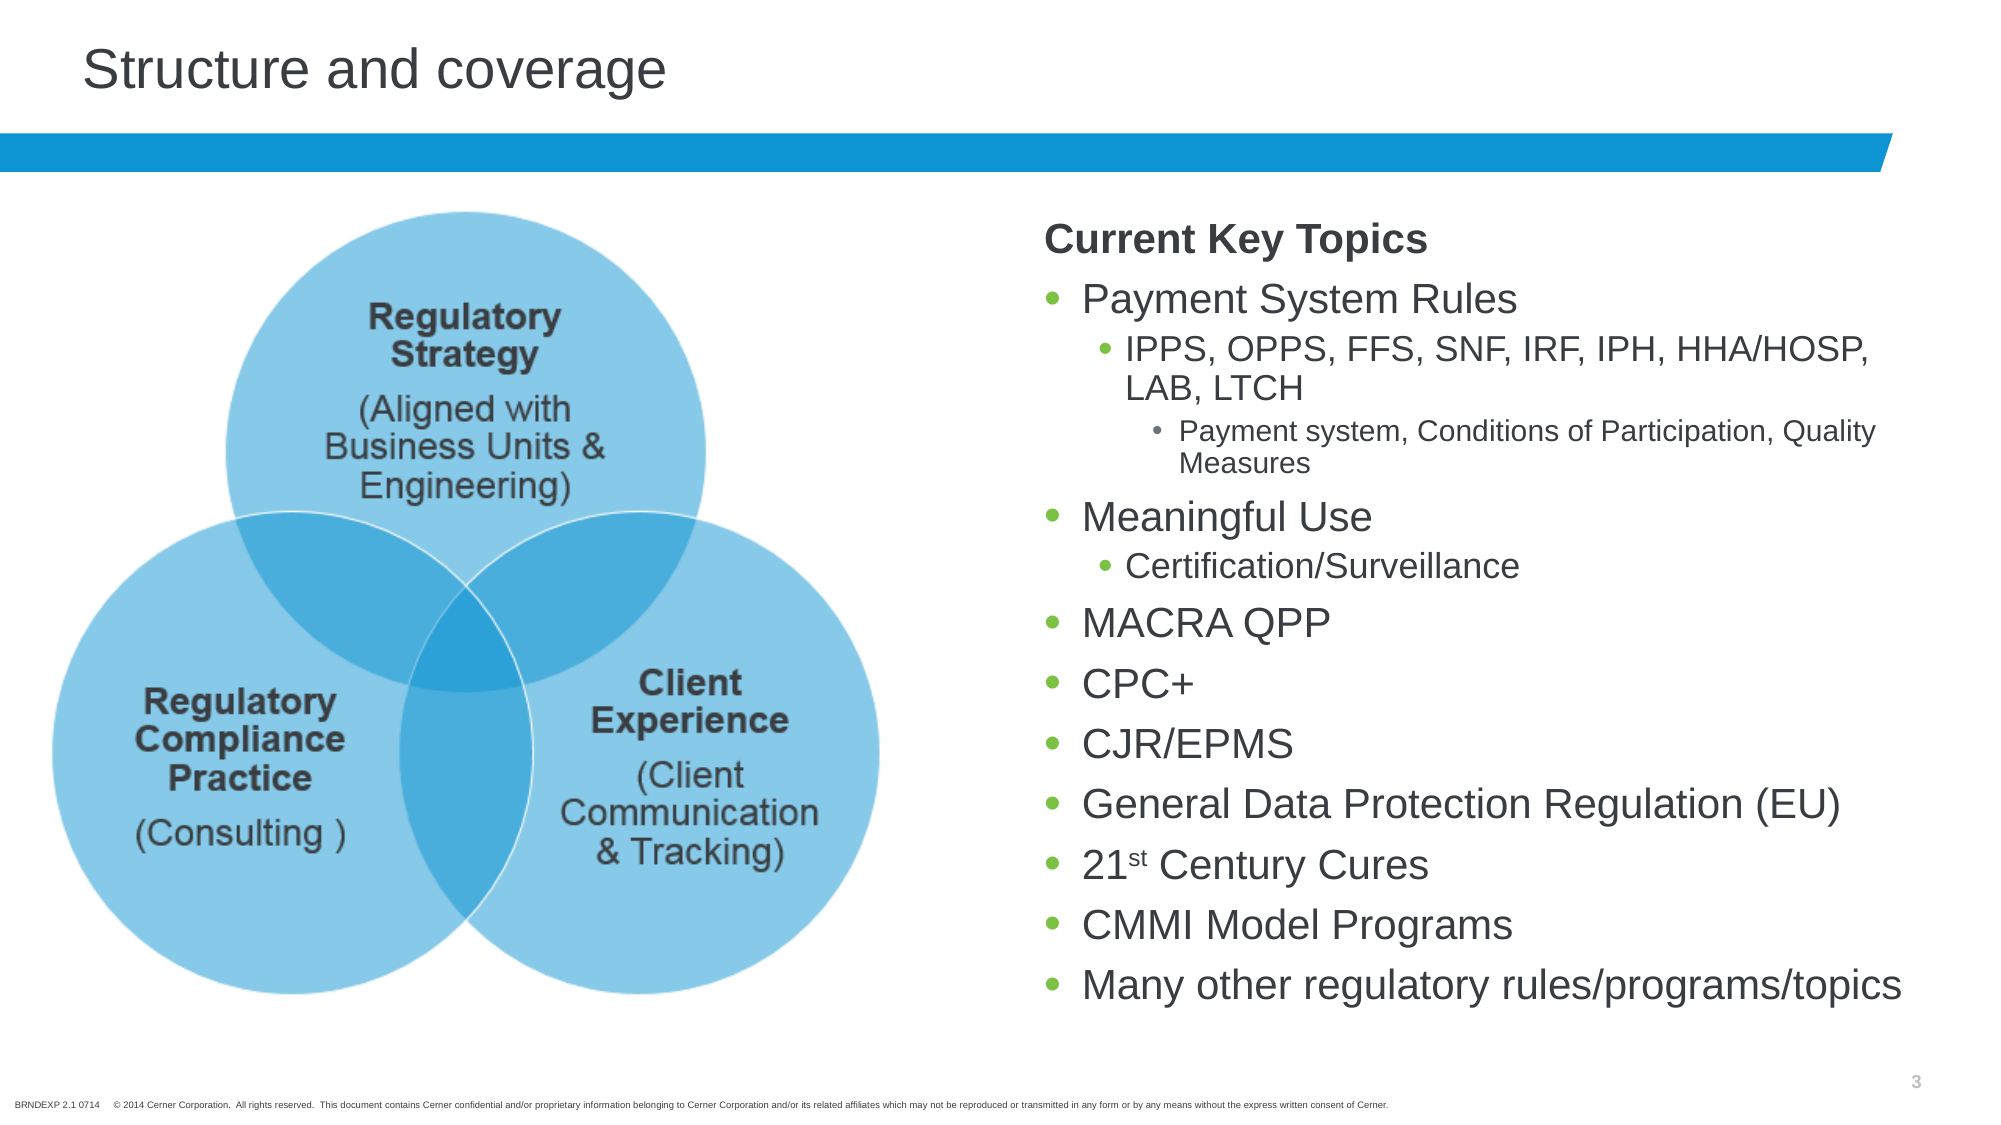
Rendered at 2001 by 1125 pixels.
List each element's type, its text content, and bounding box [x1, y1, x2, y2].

list Current Key Topics Payment System Rules IPPS, OPPS, FFS, SNF, IRF, IPH, HHA/HOSP, LAB, LTCH Payment system, Conditions of Participation, Quality Measures Meaningful Use Certification/Surveillance MACRA QPP CPC+ CJR/EPMS General Data Protection Regulation (EU) 21st Century Cures CMMI Model Programs Many other regulatory rules/programs/topics [1029, 210, 1964, 1017]
title Structure and coverage [67, 0, 1793, 142]
picture [40, 209, 886, 996]
